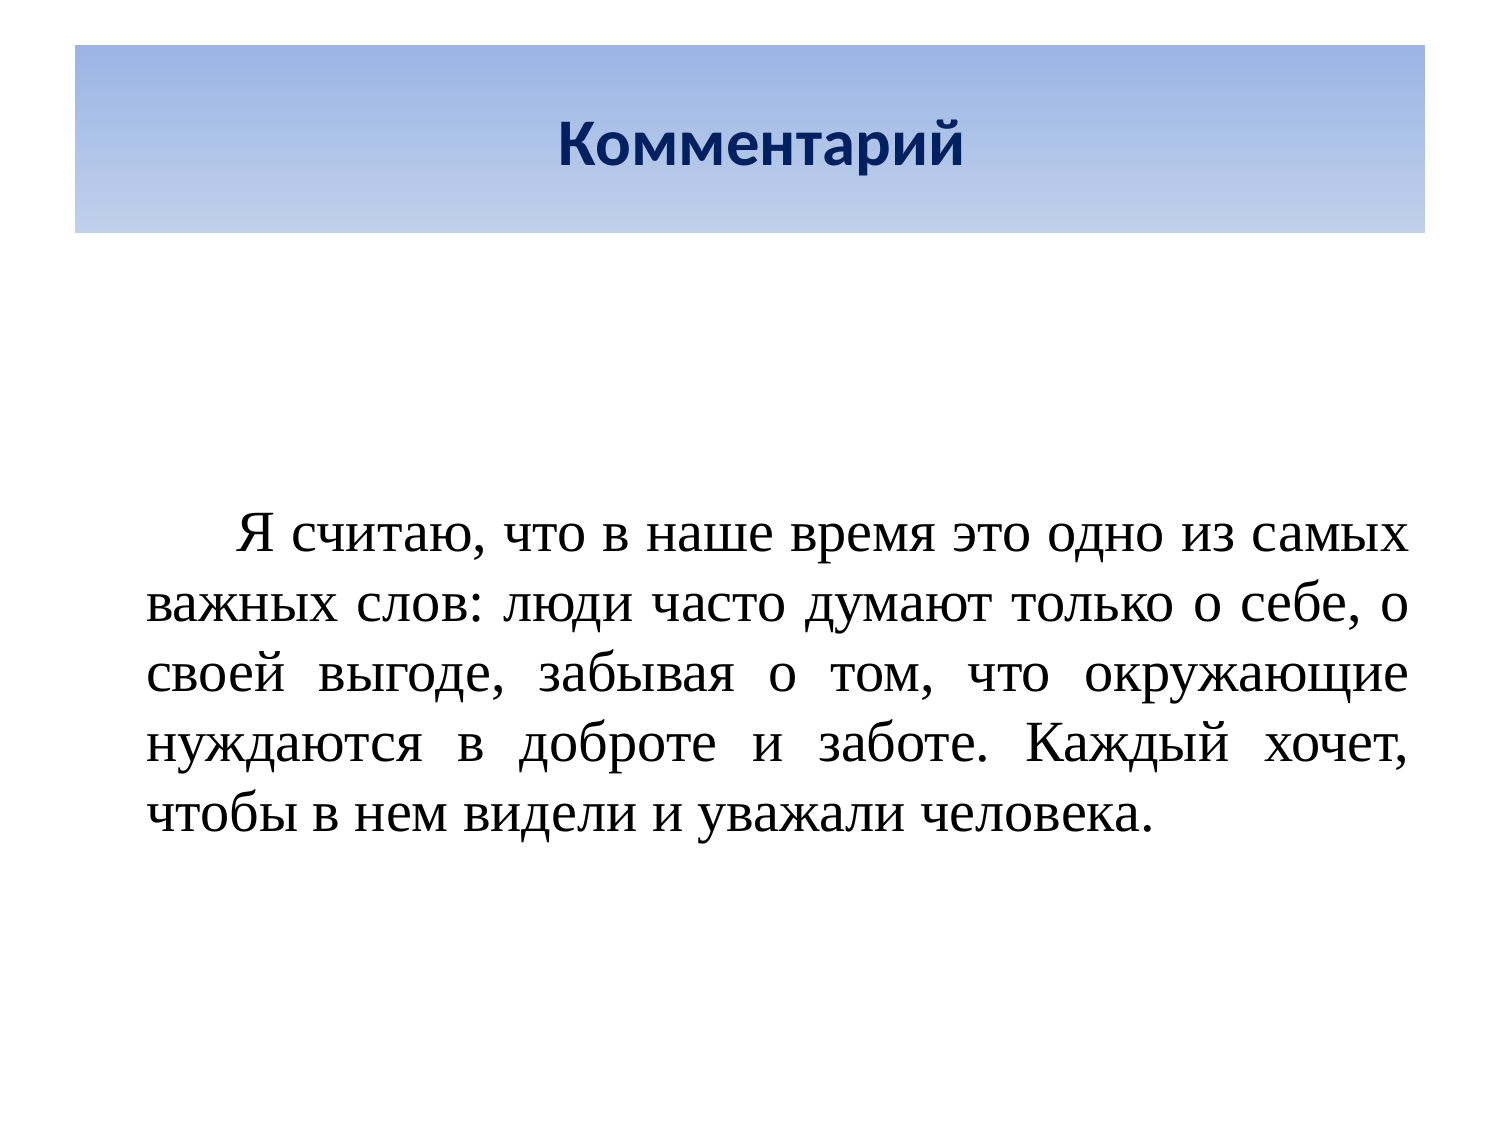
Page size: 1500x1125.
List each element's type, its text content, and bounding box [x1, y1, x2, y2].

title Комментарий [74, 44, 1426, 233]
list Я считаю, что в наше время это одно из самых важных слов: люди часто думают только о себе, о своей выгоде, забывая о том, что окружающие нуждаются в доброте и заботе. Каждый хочет, чтобы в нем видели и уважали человека. [74, 262, 1426, 1006]
